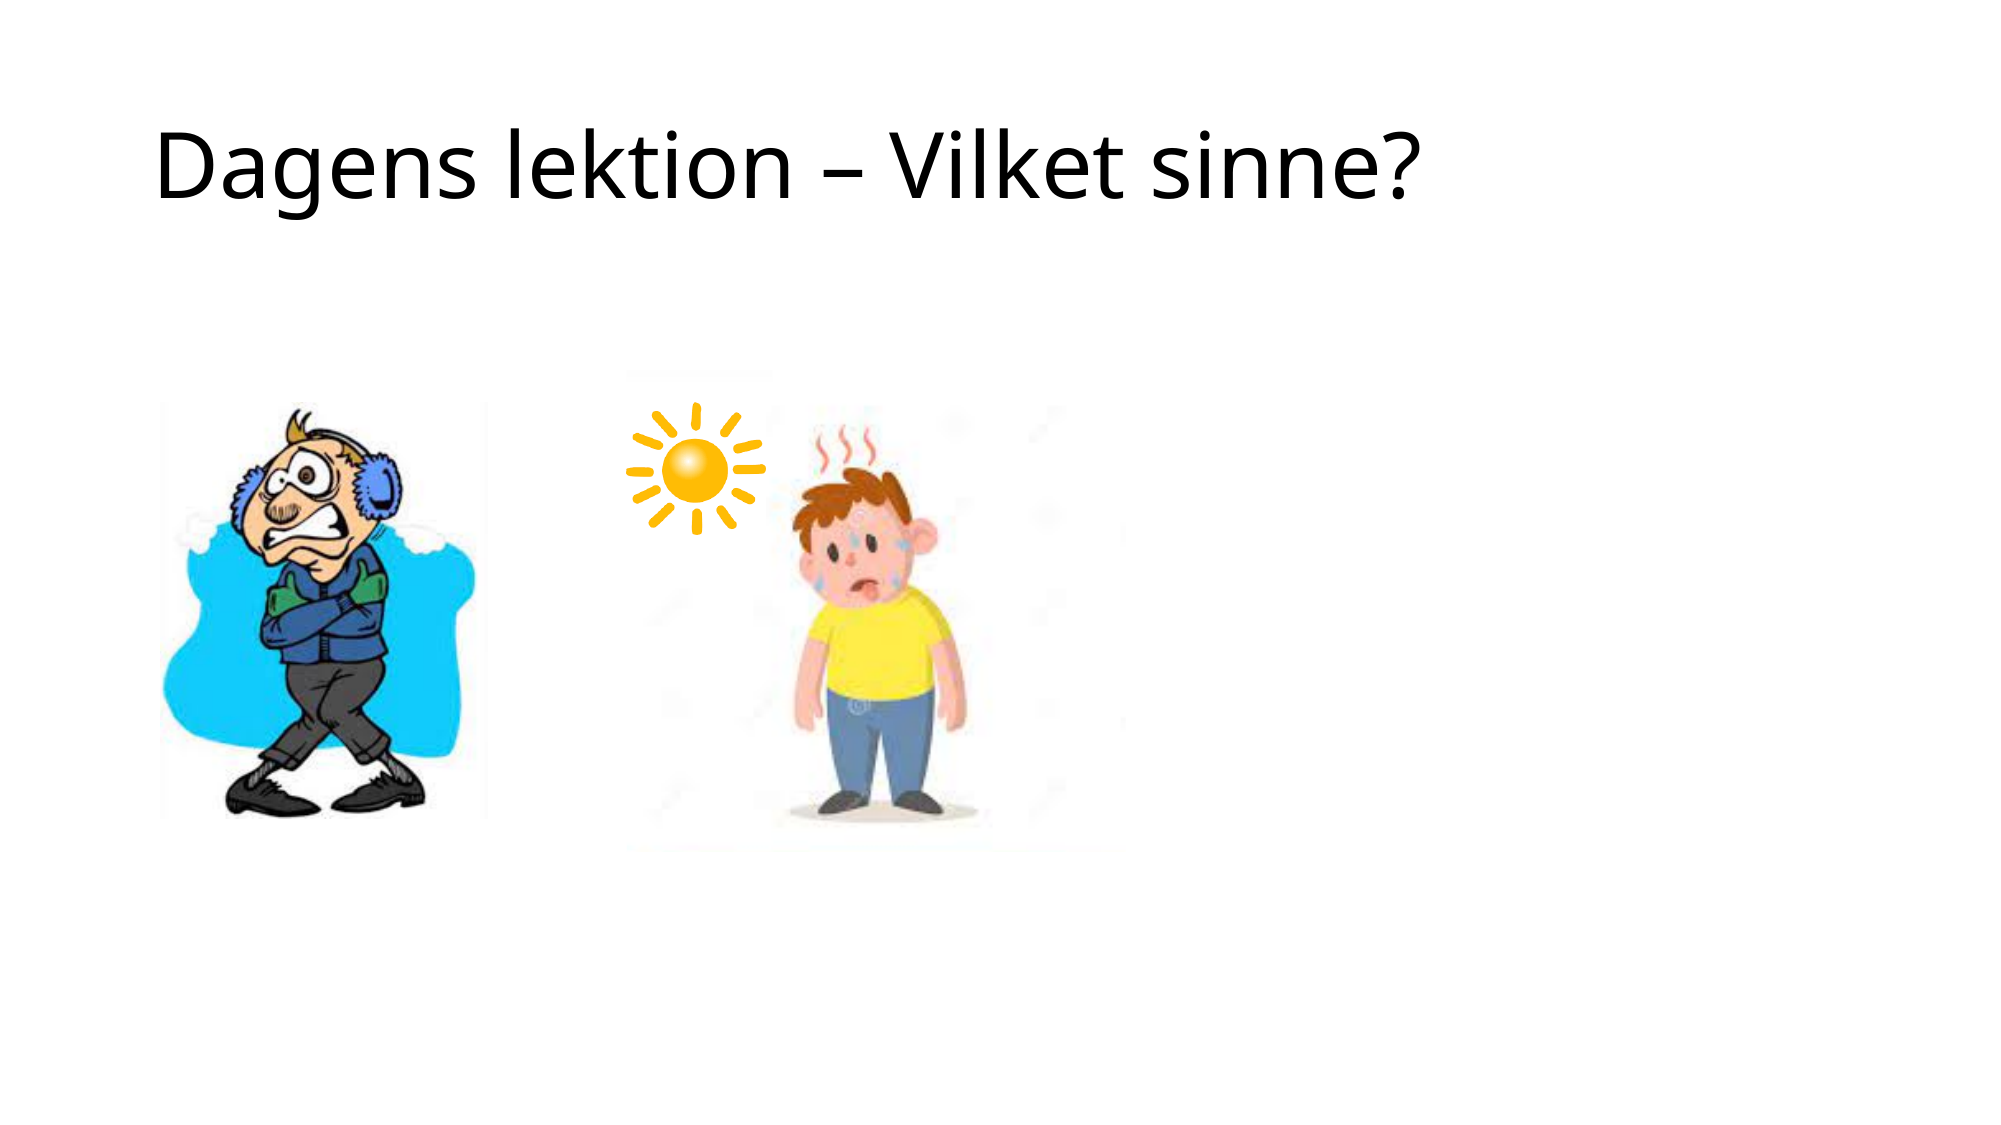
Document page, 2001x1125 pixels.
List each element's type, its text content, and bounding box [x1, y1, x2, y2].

title Dagens lektion – Vilket sinne? [137, 59, 1863, 278]
picture [160, 402, 488, 820]
picture [626, 370, 1126, 852]
